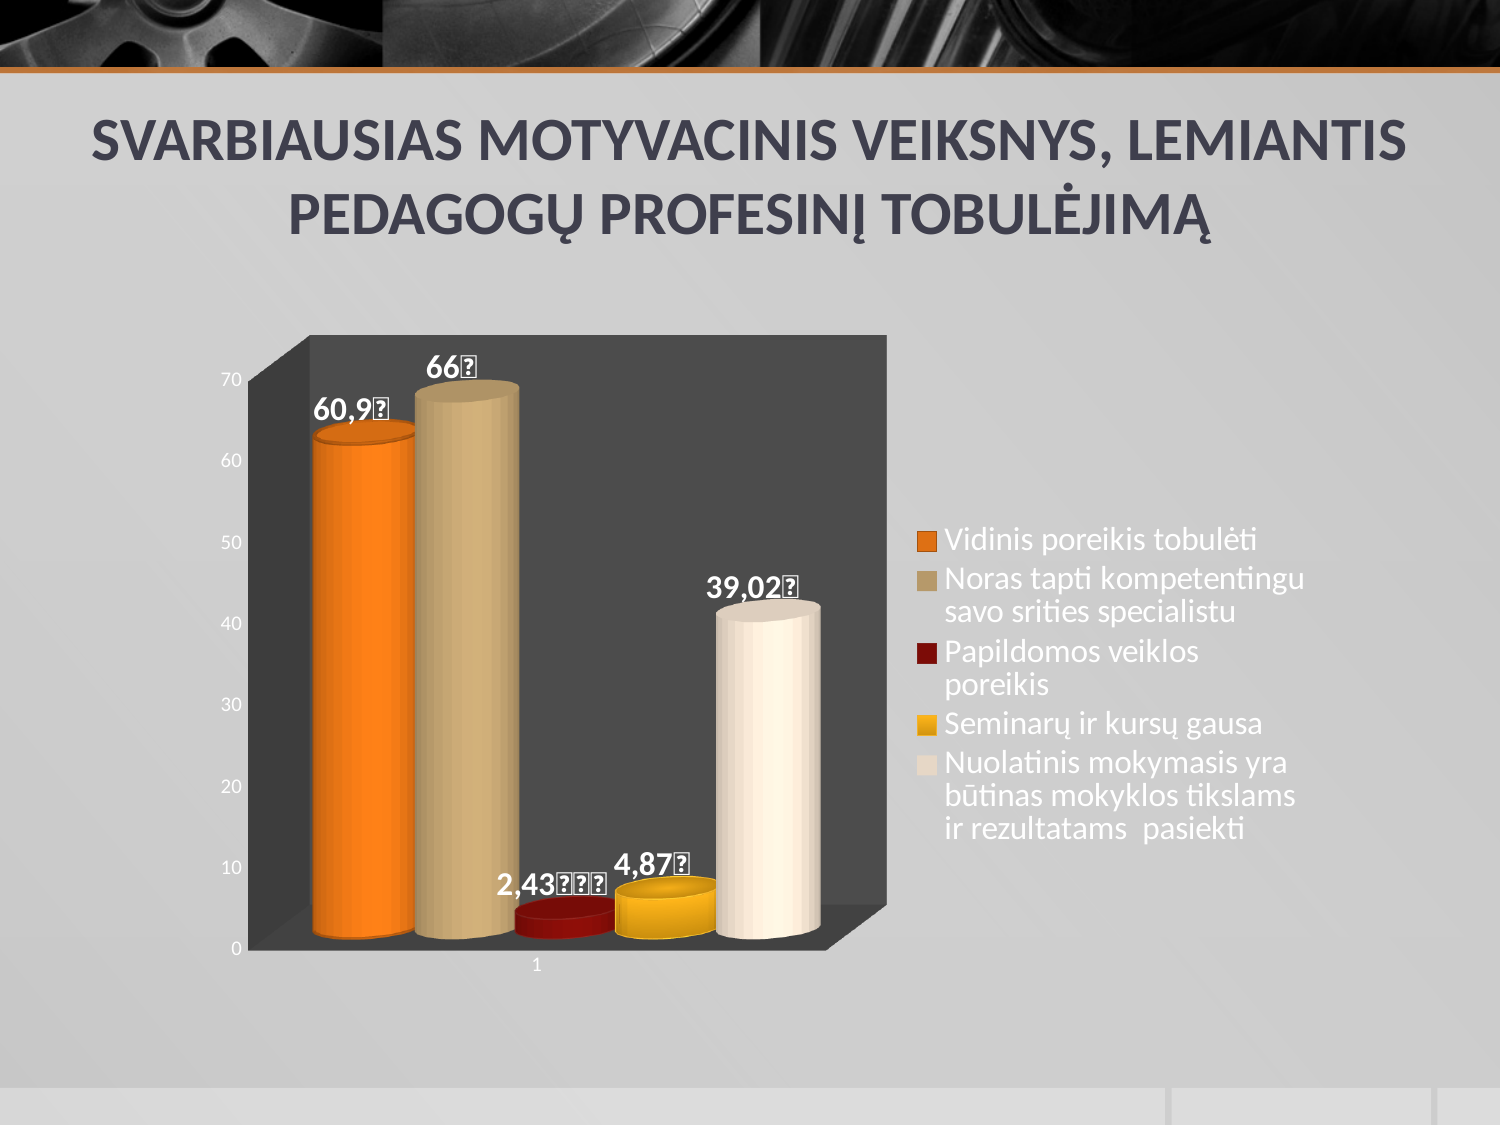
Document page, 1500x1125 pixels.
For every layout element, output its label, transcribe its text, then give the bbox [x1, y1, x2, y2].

chart [123, 290, 1329, 1083]
picture [0, 0, 1500, 67]
title SVARBIAUSIAS MOTYVACINIS VEIKSNYS, LEMIANTIS PEDAGOGŲ PROFESINĮ TOBULĖJIMĄ [75, 90, 1425, 256]
